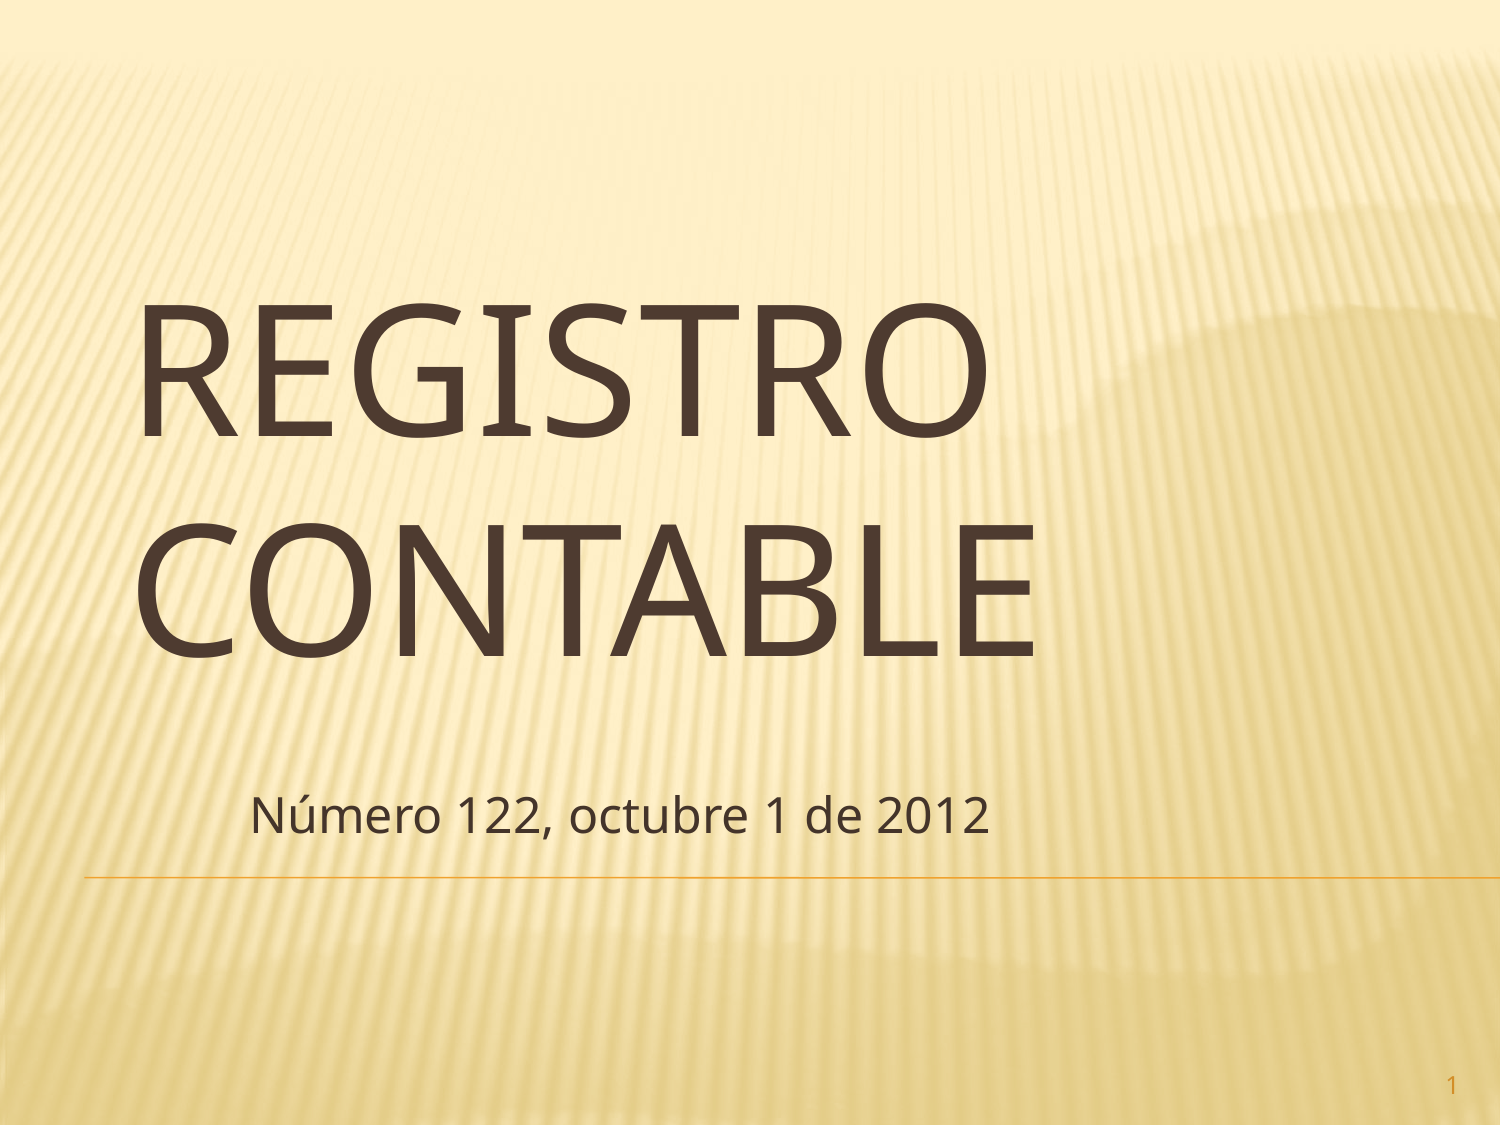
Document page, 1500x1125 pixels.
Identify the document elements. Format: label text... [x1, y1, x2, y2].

slide_number 1 [1350, 1061, 1475, 1103]
title Registro contable [112, 246, 1388, 704]
subtitle Número 122, octubre 1 de 2012 [234, 750, 1285, 851]
